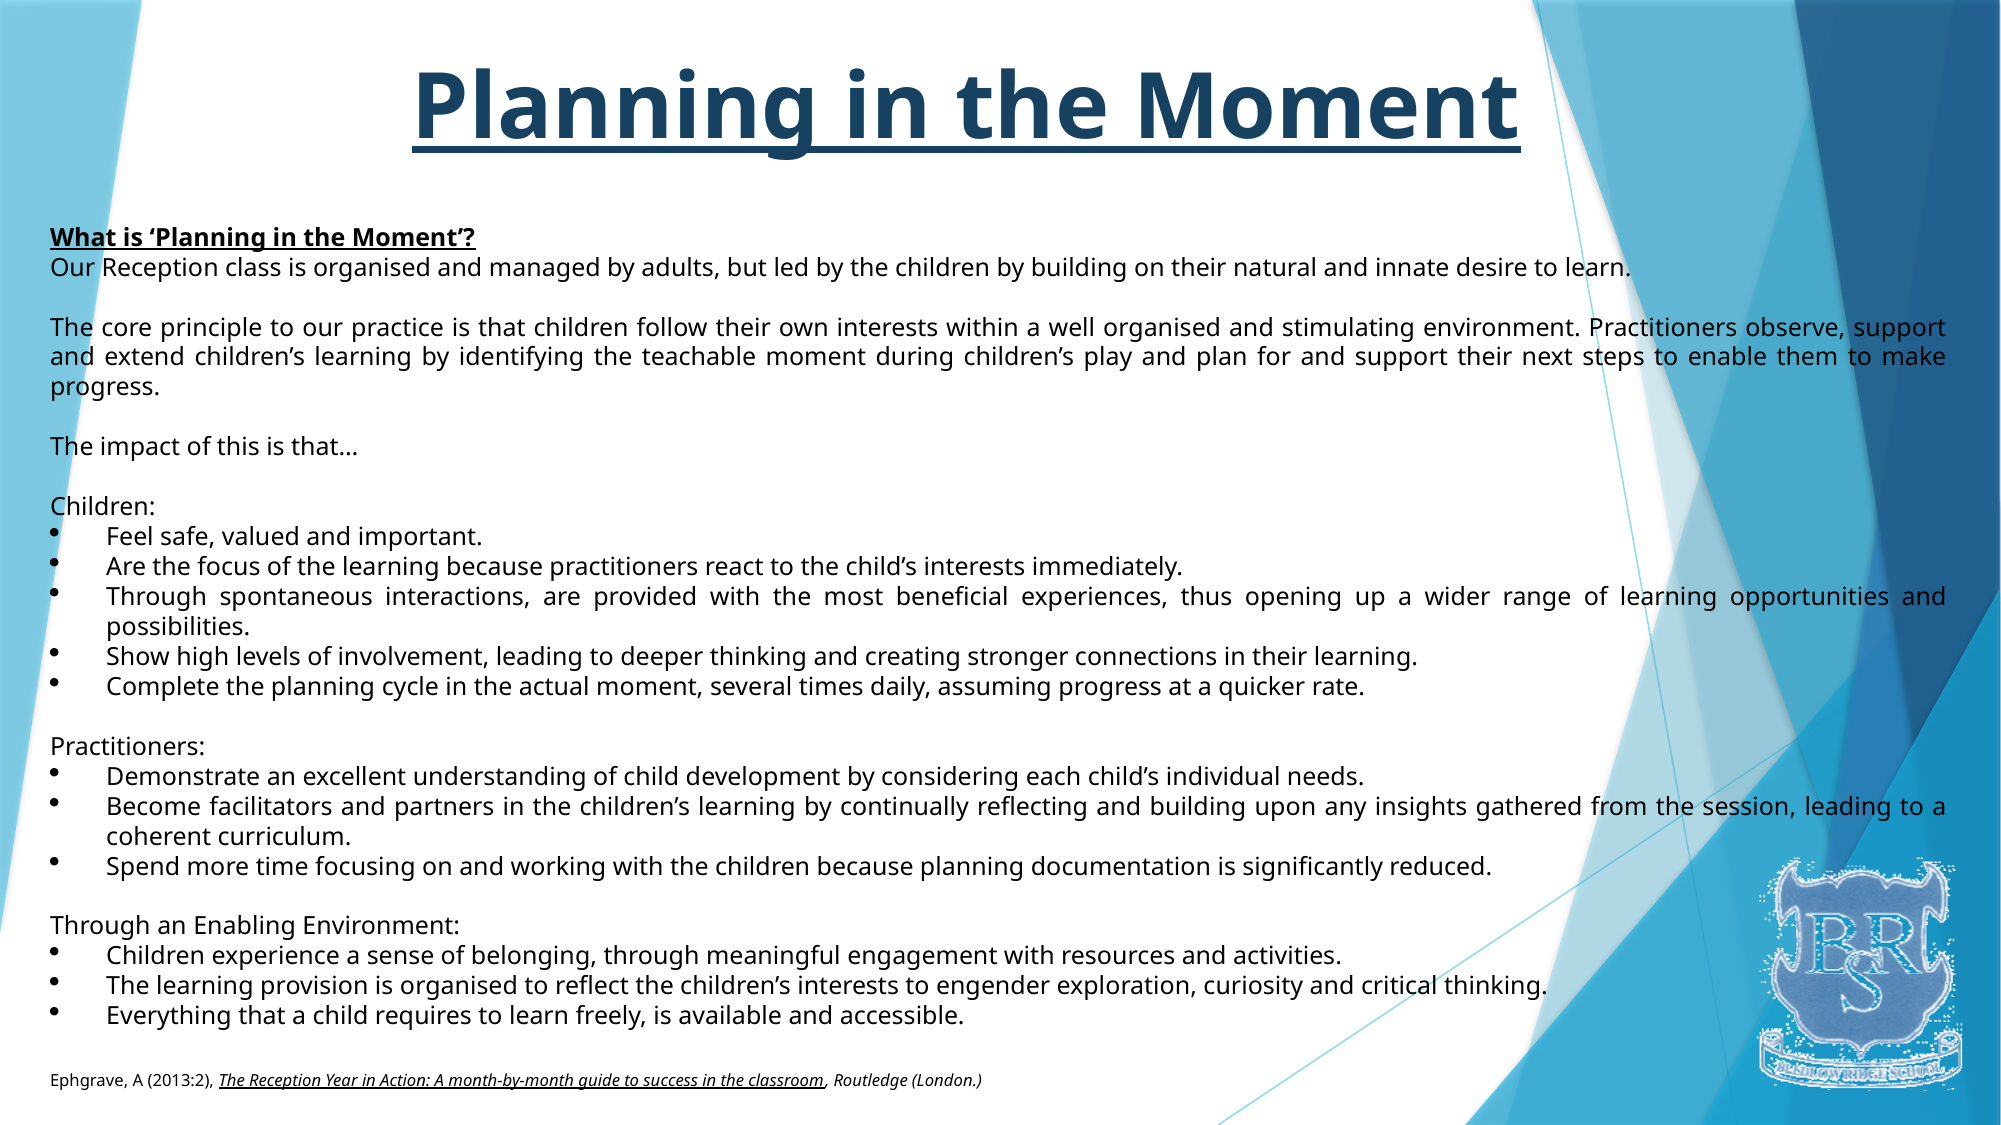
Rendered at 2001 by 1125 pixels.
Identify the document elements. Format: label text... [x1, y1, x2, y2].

picture [1752, 855, 1966, 1092]
text_box Planning in the Moment [165, 21, 1768, 167]
text_box What is ‘Planning in the Moment’? Our Reception class is organised and managed by adults, but led by the children by building on their natural and innate desire to learn. The core principle to our practice is that children follow their own interests within a well organised and stimulating environment. Practitioners observe, support and extend children’s learning by identifying the teachable moment during children’s play and plan for and support their next steps to enable them to make progress. The impact of this is that… Children: Feel safe, valued and important. Are the focus of the learning because practitioners react to the child’s interests immediately. Through spontaneous interactions, are provided with the most beneficial experiences, thus opening up a wider range of learning opportunities and possibilities. Show high levels of involvement, leading to deeper thinking and creating stronger connections in their learning. Complete the planning cycle in the actual moment, several times daily, assuming progress at a quicker rate. Practitioners: Demonstrate an excellent understanding of child development by considering each child’s individual needs. Become facilitators and partners in the children’s learning by continually reflecting and building upon any insights gathered from the session, leading to a coherent curriculum. Spend more time focusing on and working with the children because planning documentation is significantly reduced. Through an Enabling Environment: Children experience a sense of belonging, through meaningful engagement with resources and activities. The learning provision is organised to reflect the children’s interests to engender exploration, curiosity and critical thinking. Everything that a child requires to learn freely, is available and accessible. Ephgrave, A (2013:2), The Reception Year in Action: A month-by-month guide to success in the classroom, Routledge (London.) [35, 213, 1965, 1097]
